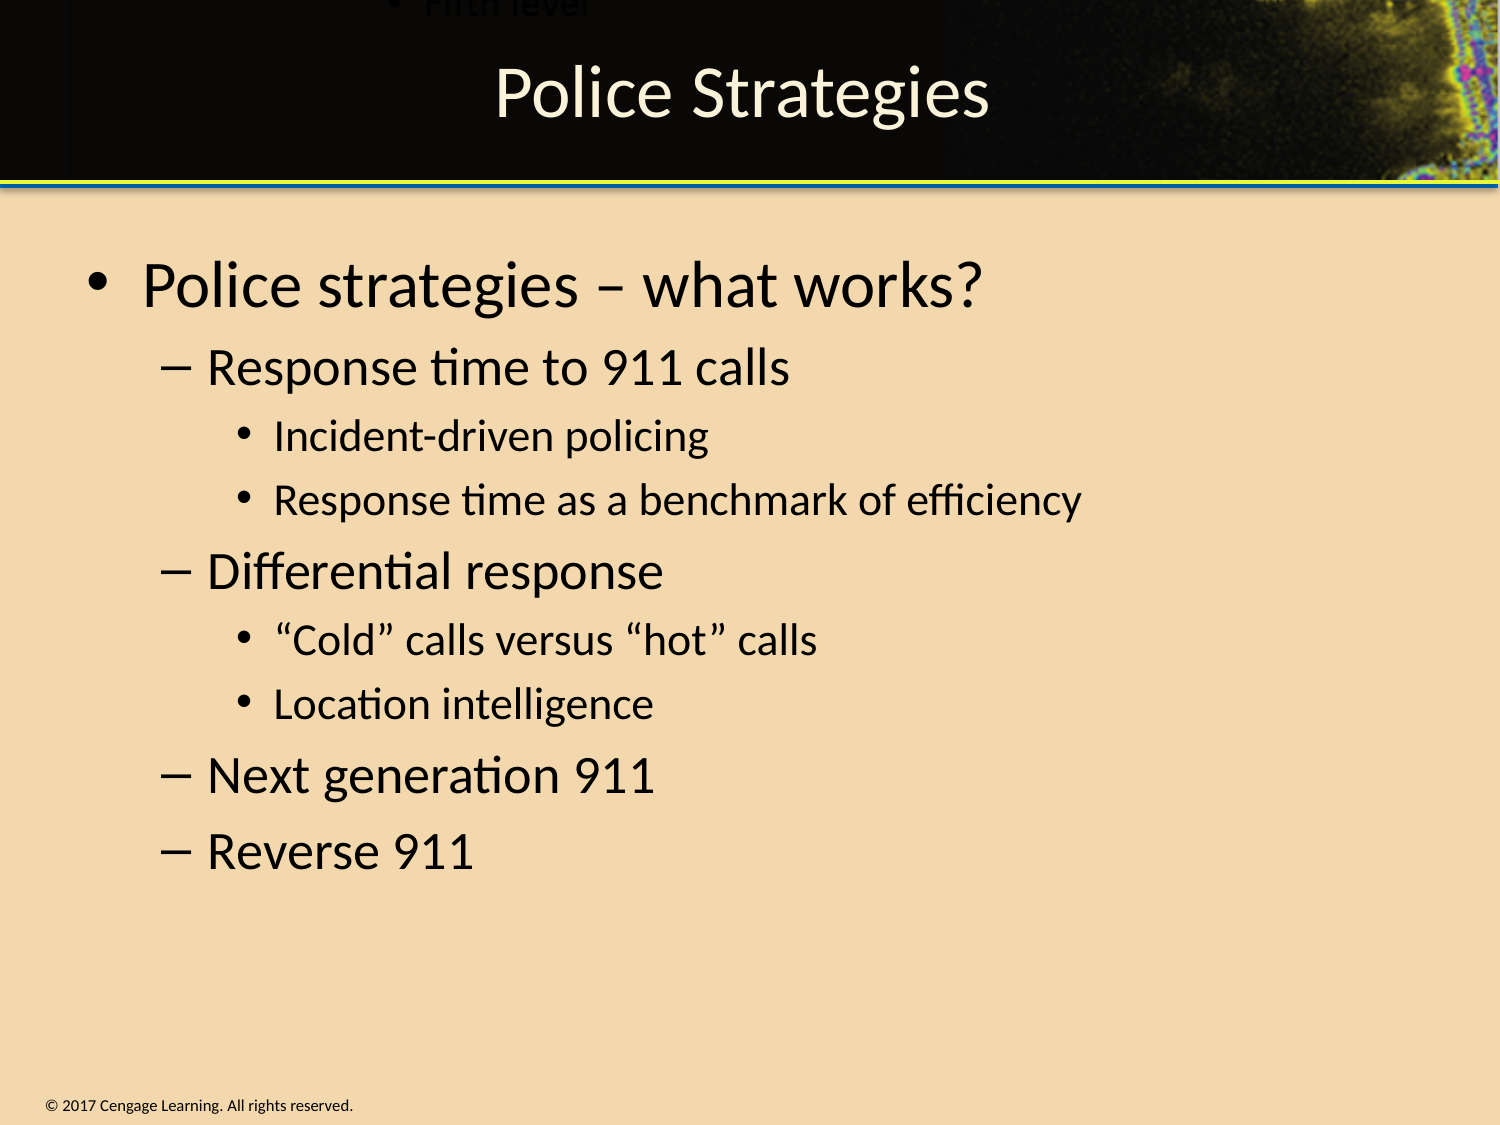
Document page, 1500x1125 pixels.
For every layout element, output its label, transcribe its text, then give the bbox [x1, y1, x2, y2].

picture [0, 0, 1500, 180]
list Police strategies – what works? Response time to 911 calls Incident-driven policing Response time as a benchmark of efficiency Differential response “Cold” calls versus “hot” calls Location intelligence Next generation 911 Reverse 911 [71, 232, 1445, 1075]
title Police Strategies [25, 0, 1461, 176]
